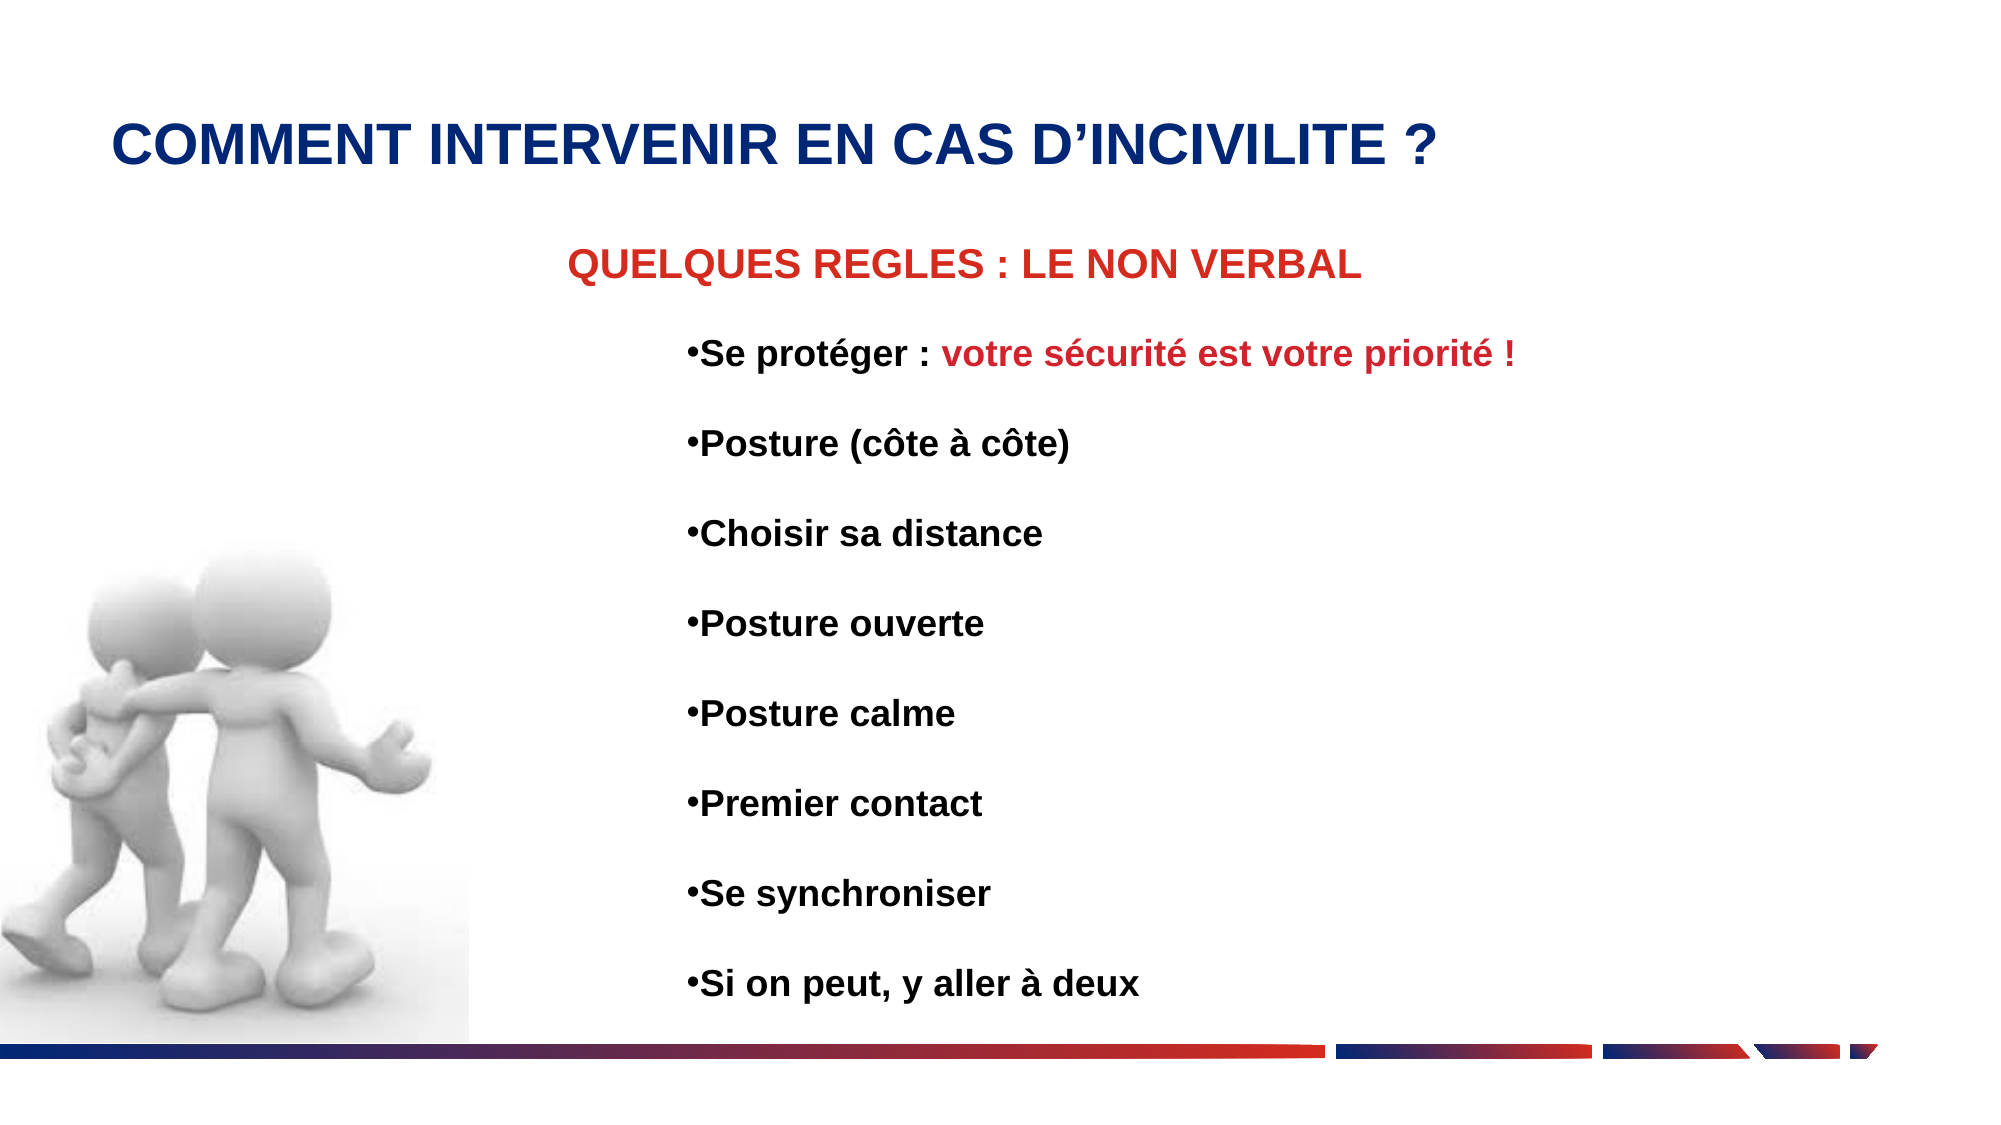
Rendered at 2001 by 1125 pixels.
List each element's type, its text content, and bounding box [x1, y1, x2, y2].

text_box QUELQUES REGLES : LE NON VERBAL [552, 229, 1486, 295]
picture [0, 533, 469, 1044]
title COMMENT INTERVENIR EN CAS D’INCIVILITE ? [96, 106, 1822, 249]
text_box Se protéger : votre sécurité est votre priorité !​ ​ Posture (côte à côte) ​ Choisir sa distance​ Posture ouverte​ Posture calme​ Premier contact ​ Se synchroniser​ Si on peut, y aller à deux​​ [671, 276, 1681, 1012]
